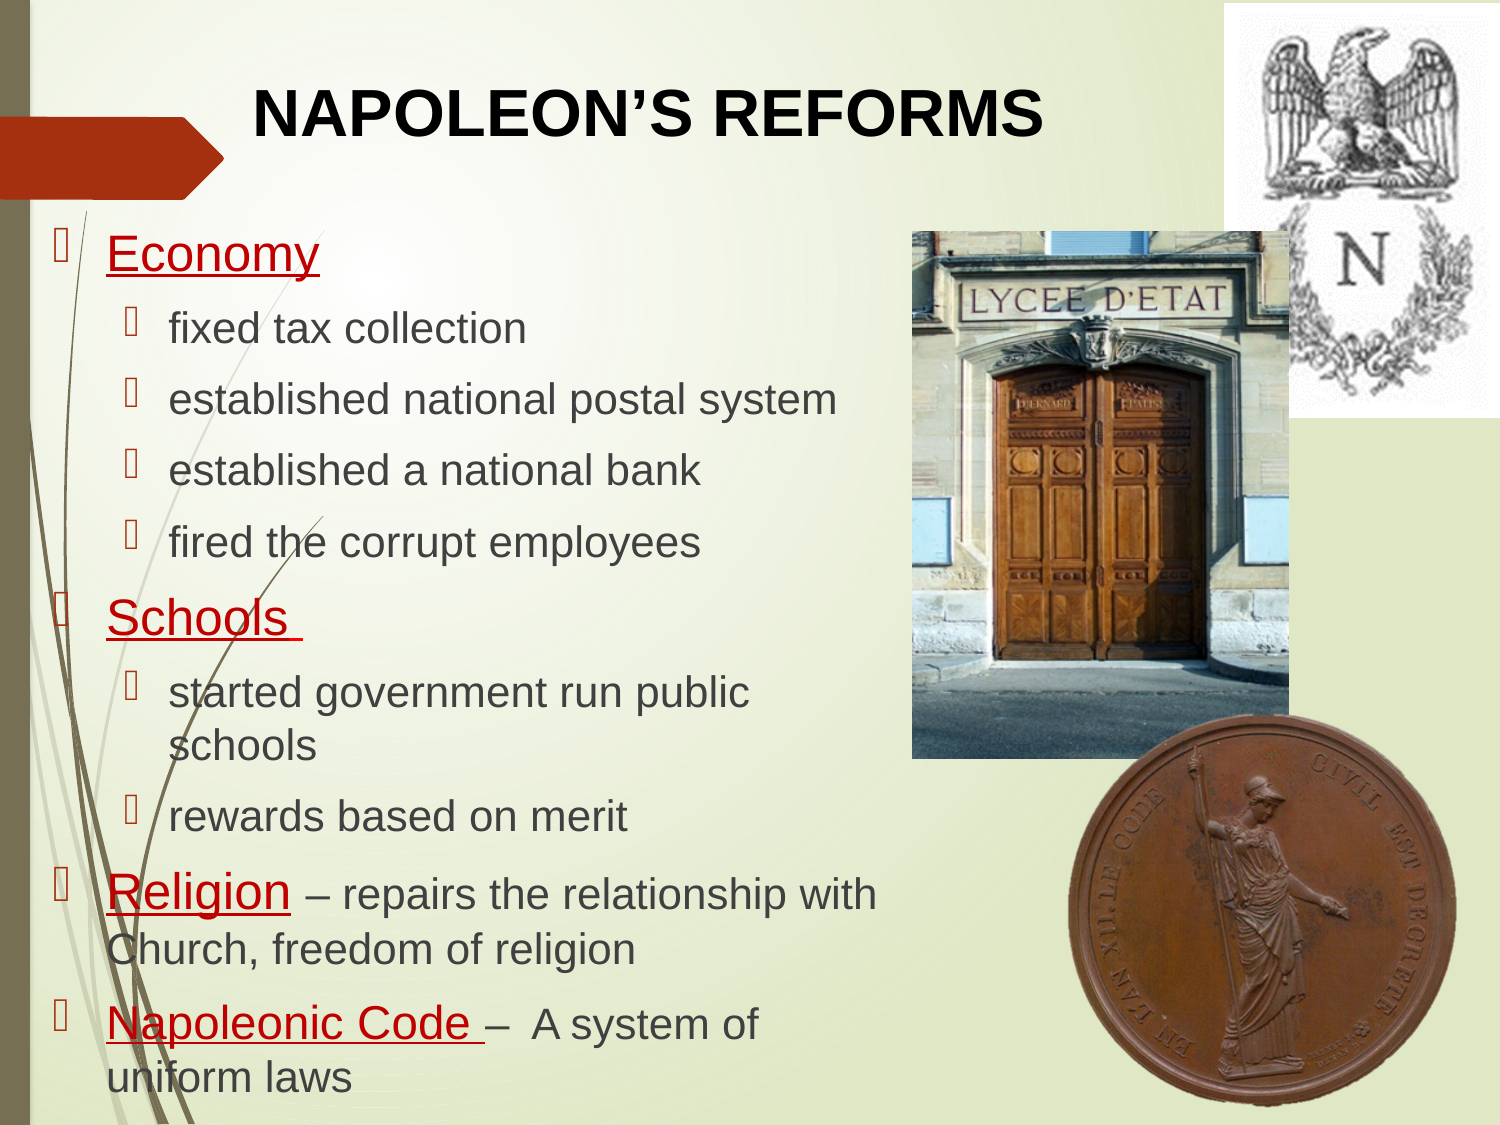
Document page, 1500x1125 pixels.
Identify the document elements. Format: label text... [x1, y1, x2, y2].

picture [912, 3, 1500, 1111]
list Economy fixed tax collection established national postal system established a national bank fired the corrupt employees Schools started government run public schools rewards based on merit Religion – repairs the relationship with Church, freedom of religion Napoleonic Code – A system of uniform laws [37, 212, 913, 1113]
title NAPOLEON’S REFORMS [237, 62, 1219, 213]
